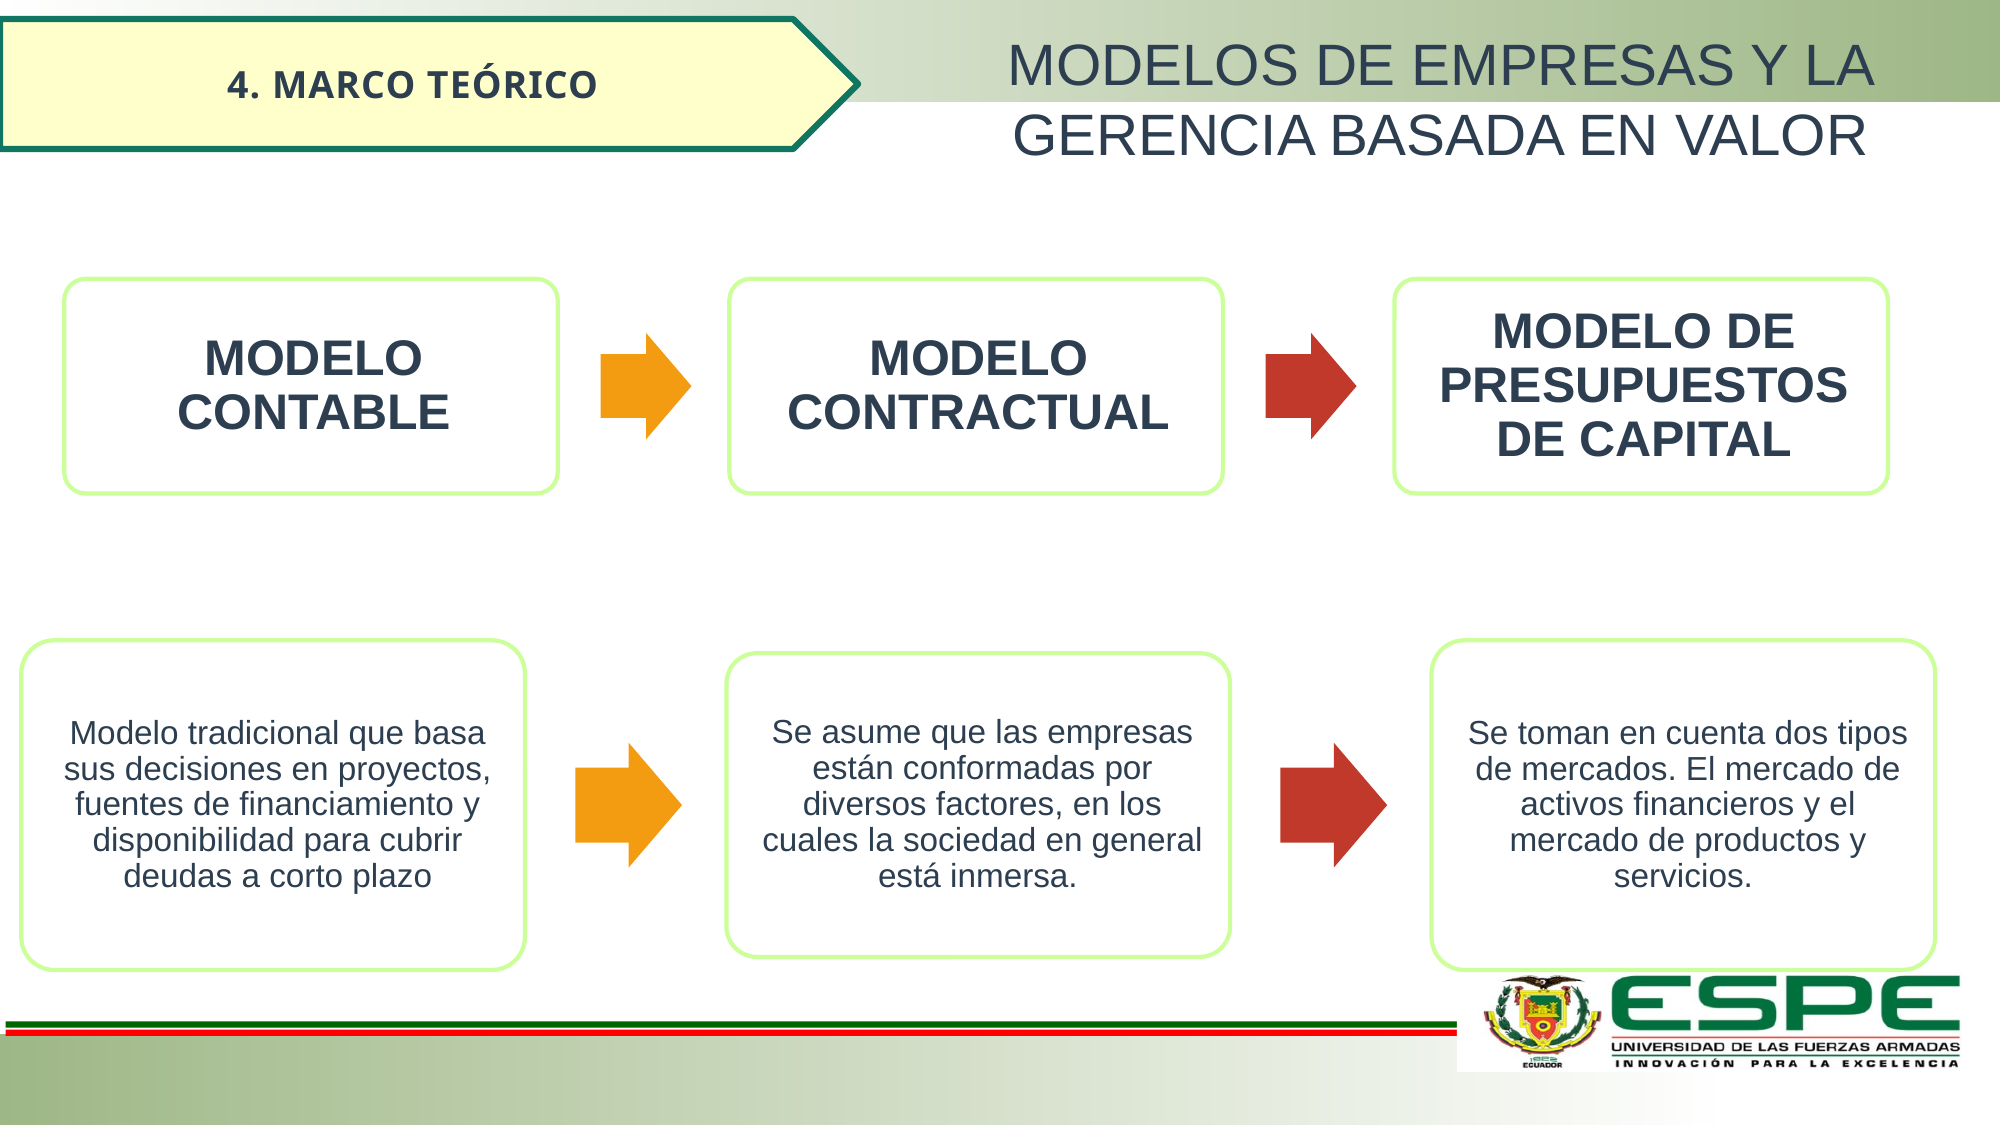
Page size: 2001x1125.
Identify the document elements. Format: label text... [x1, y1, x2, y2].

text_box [62, 236, 1890, 501]
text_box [19, 504, 1938, 1107]
text_box MODELOS DE EMPRESAS Y LA GERENCIA BASADA EN VALOR [943, 19, 1937, 175]
text_box 4. MARCO TEÓRICO [0, 16, 861, 152]
picture [1938, 968, 1994, 1072]
